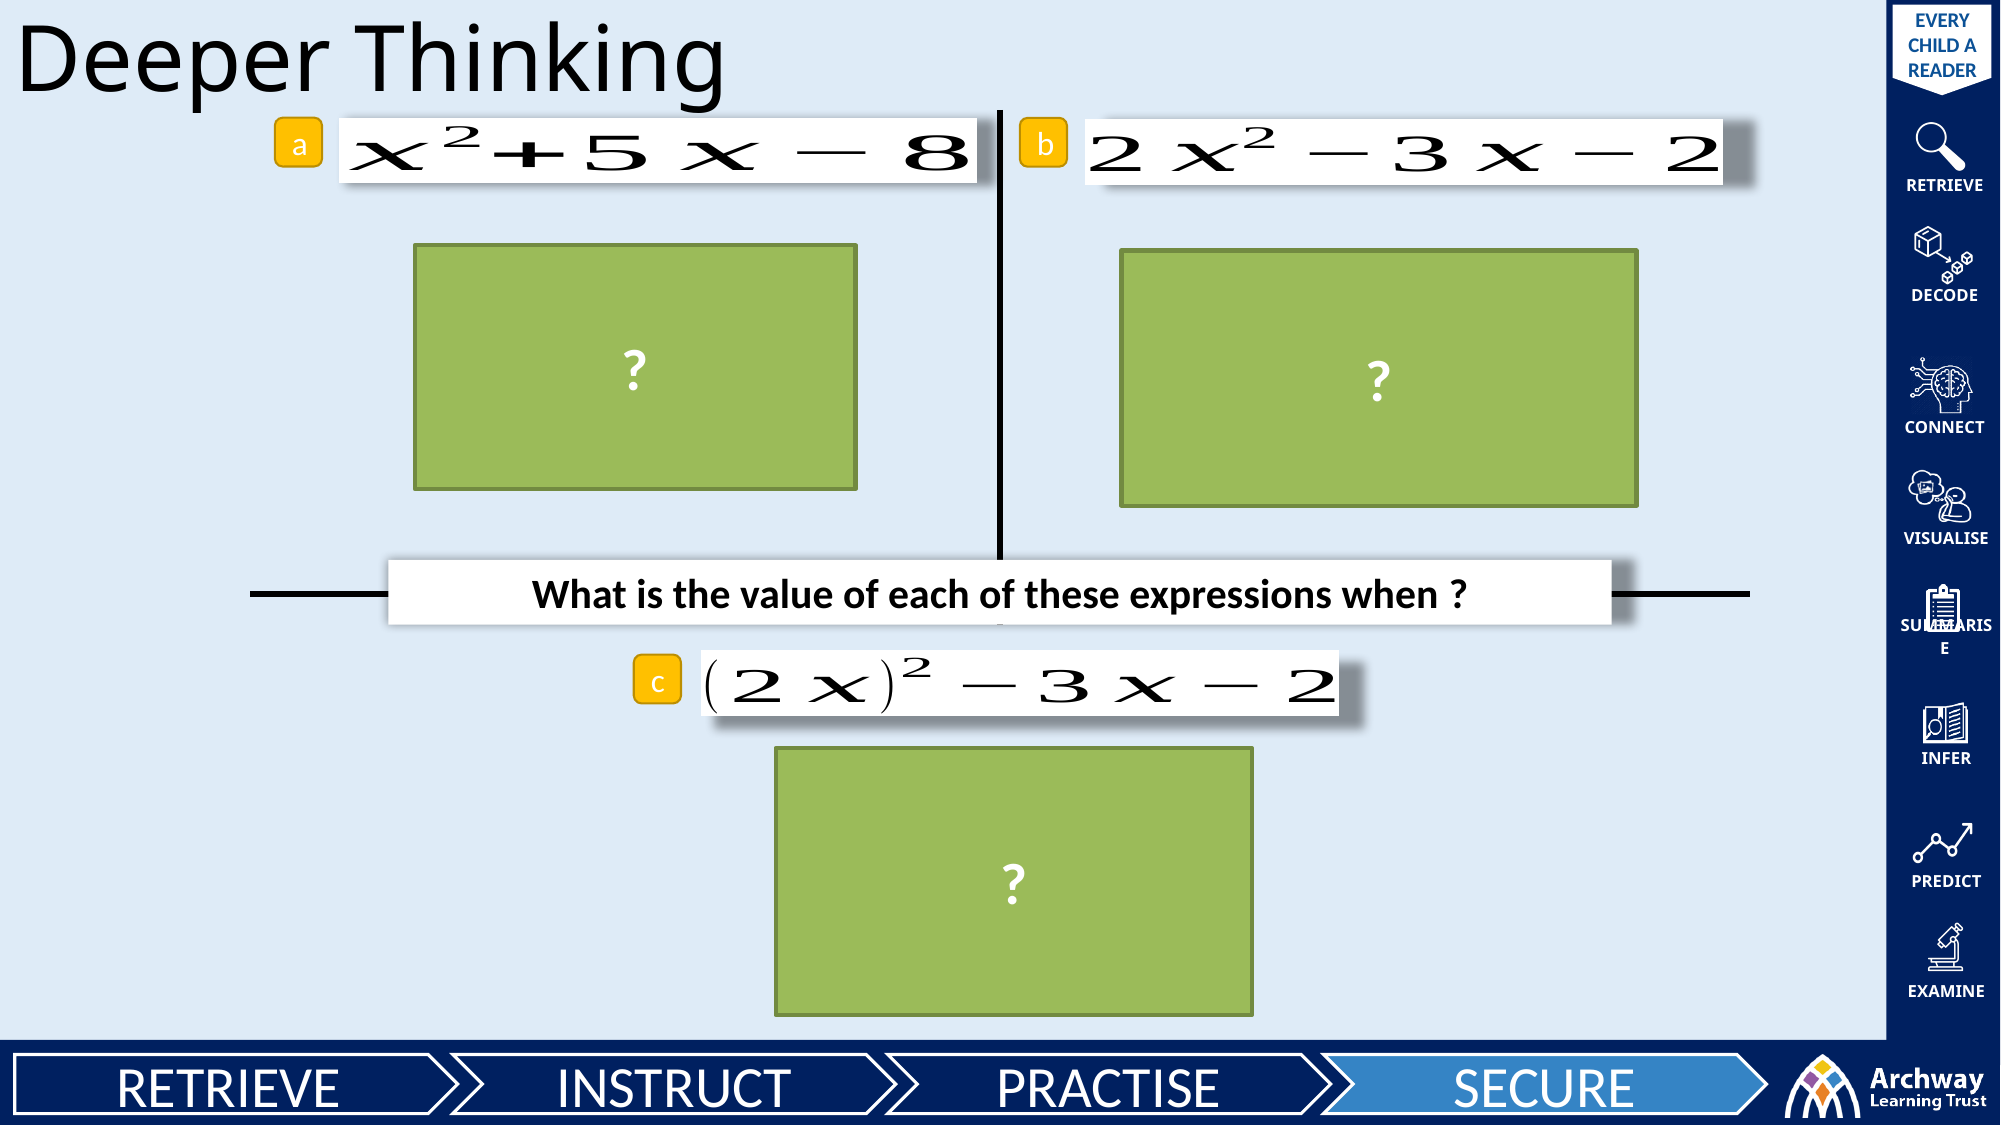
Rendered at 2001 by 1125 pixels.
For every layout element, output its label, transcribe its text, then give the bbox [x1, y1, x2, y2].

text_box ? [775, 747, 1252, 1015]
text_box c [632, 653, 683, 705]
text_box b [1018, 116, 1069, 168]
text_box a [273, 116, 324, 168]
text_box ? [414, 245, 856, 490]
title Deeper Thinking [0, 4, 1954, 79]
picture [1783, 1053, 1987, 1118]
text_box ? [1121, 250, 1637, 506]
